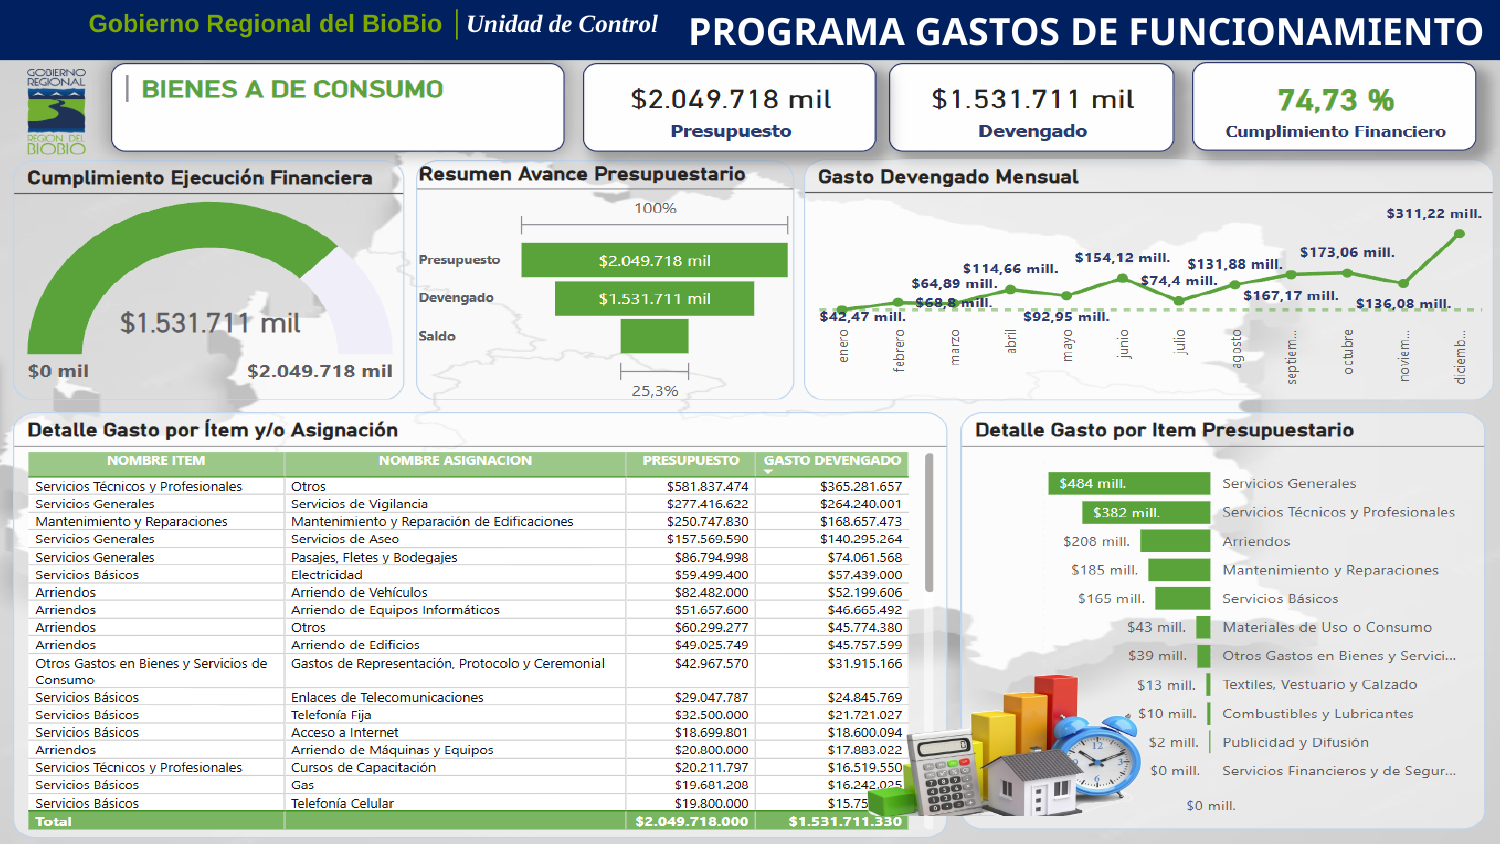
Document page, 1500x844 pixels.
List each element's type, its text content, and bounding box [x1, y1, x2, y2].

text_box PROGRAMA GASTOS DE FUNCIONAMIENTO [0, 0, 1500, 59]
text_box Gobierno Regional del BioBio │Unidad de Control [73, 0, 1040, 45]
picture [0, 59, 1500, 844]
